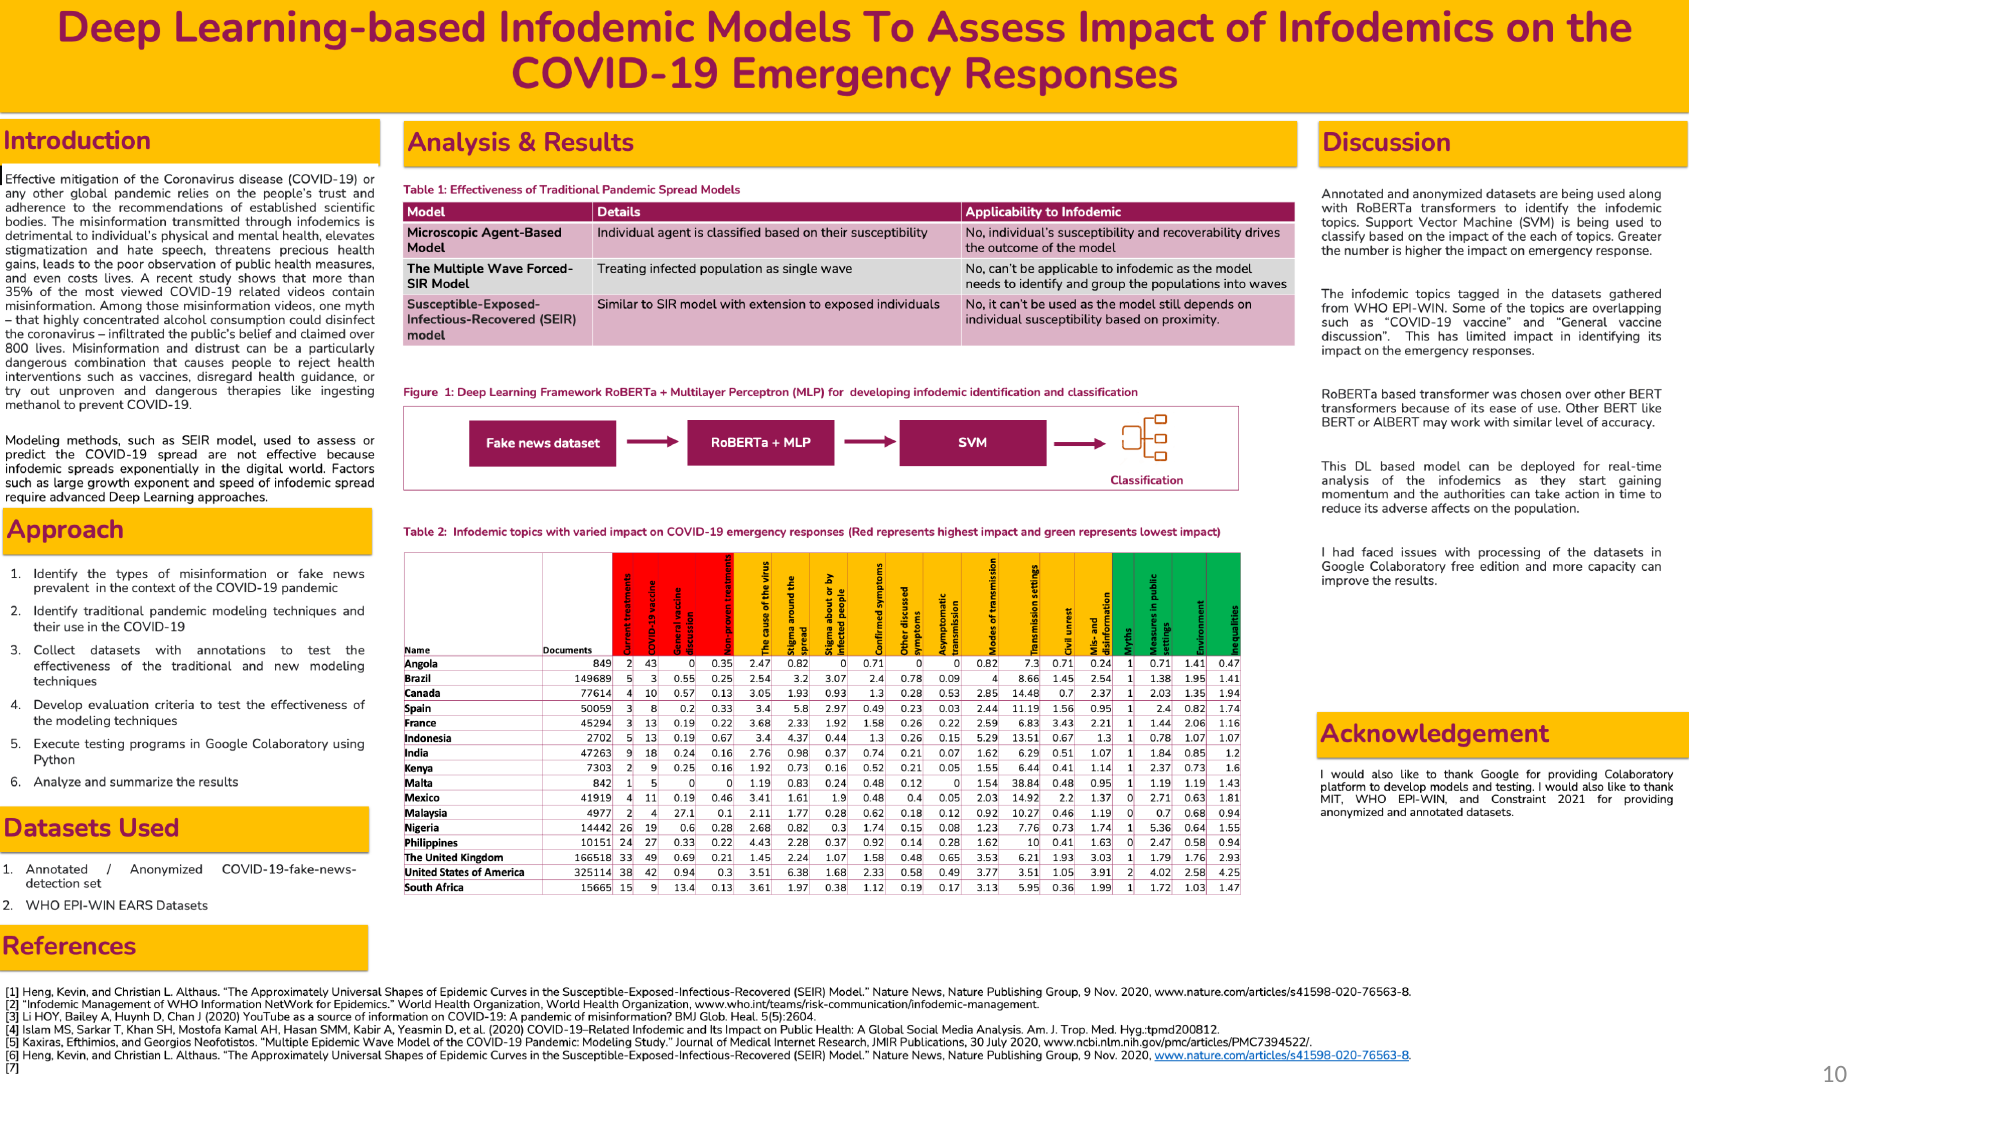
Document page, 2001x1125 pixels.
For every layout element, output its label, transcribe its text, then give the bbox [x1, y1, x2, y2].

slide_number 10 [1689, 1042, 1863, 1103]
picture [0, 0, 1689, 1125]
